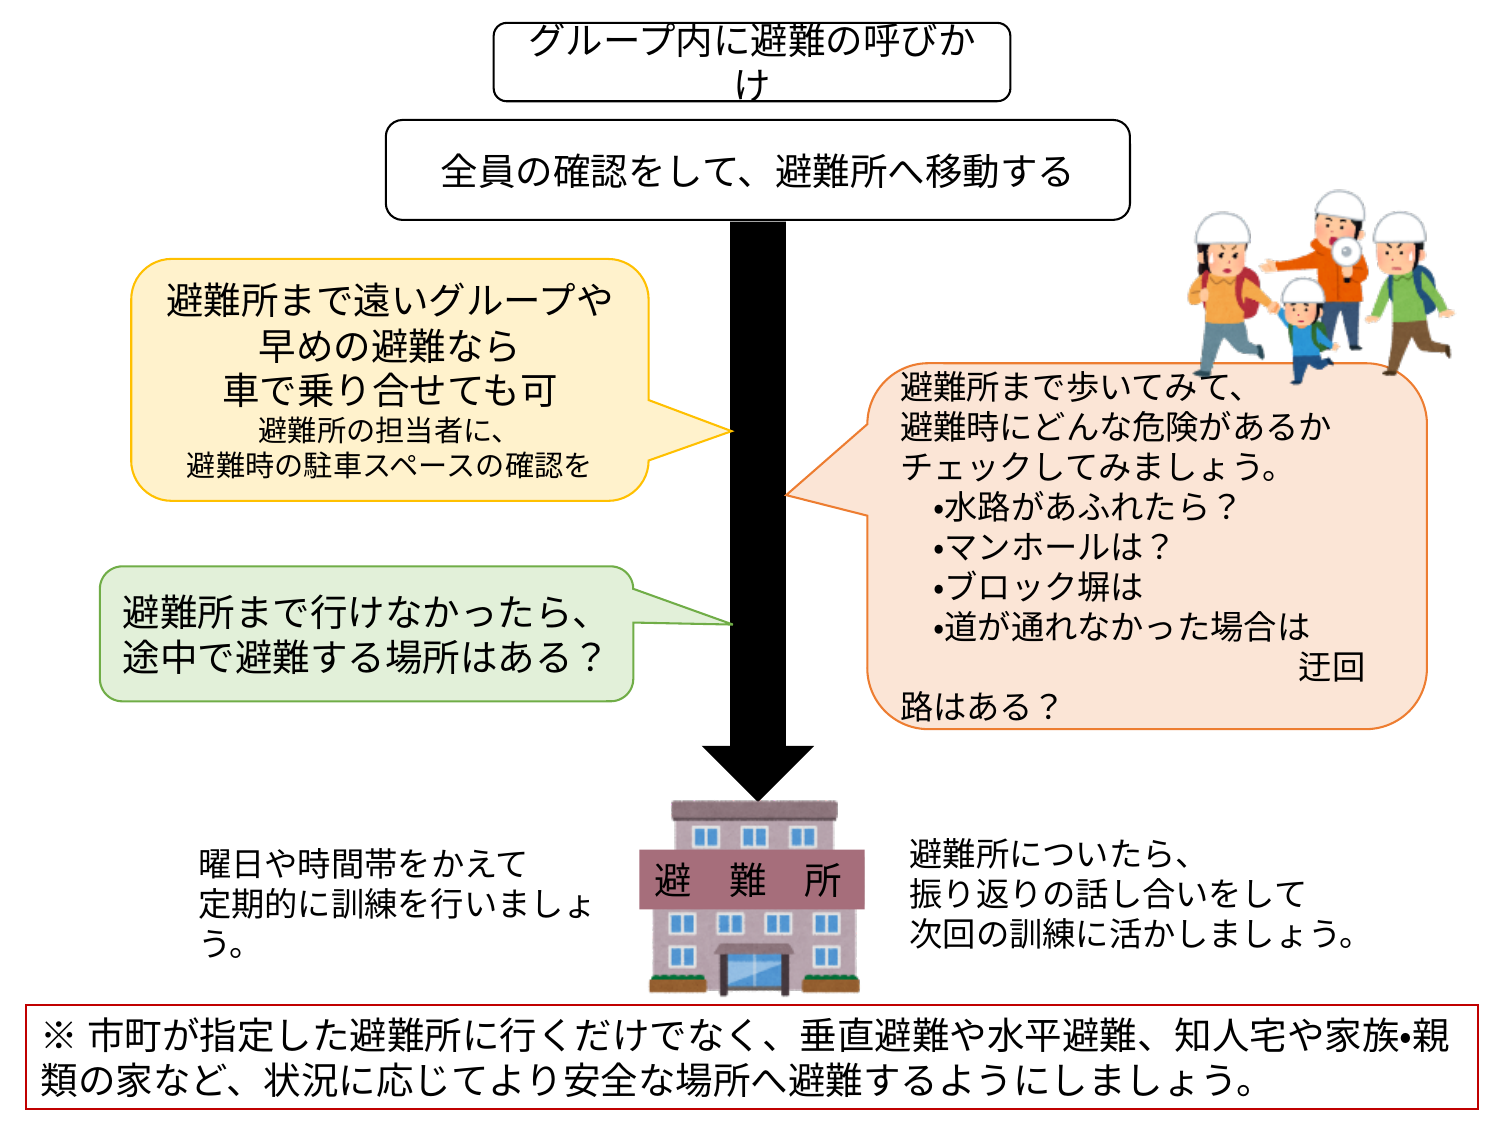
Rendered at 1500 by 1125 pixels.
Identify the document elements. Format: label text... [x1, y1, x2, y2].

text_box [701, 221, 815, 793]
text_box ※市町が指定した避難所に行くだけでなく、垂直避難や水平避難、知人宅や家族・親類の家など、状況に応じてより安全な場所へ避難するようにしましょう。 [25, 1004, 1479, 1110]
text_box 避難所まで遠いグループや 早めの避難なら 車で乗り合せても可 避難所の担当者に、 避難時の駐車スペースの確認を [130, 257, 735, 502]
text_box 曜日や時間帯をかえて 定期的に訓練を行いましょう。 [183, 835, 618, 971]
text_box グループ内に避難の呼びかけ [492, 21, 1012, 103]
picture [639, 793, 874, 1005]
text_box 避難所まで歩いてみて、 避難時にどんな危険があるか チェックしてみましょう。 ・水路があふれたら？ ・マンホールは？ ・ブロック塀は ・道が通れなかった場合は 迂回路はある？ [784, 362, 1428, 731]
picture [1185, 182, 1458, 395]
text_box 避難所まで行けなかったら、 途中で避難する場所はある？ [98, 565, 734, 703]
text_box 避難所についたら、 振り返りの話し合いをして 次回の訓練に活かしましょう。 [895, 826, 1366, 961]
text_box 全員の確認をして、避難所へ移動する [384, 118, 1132, 221]
